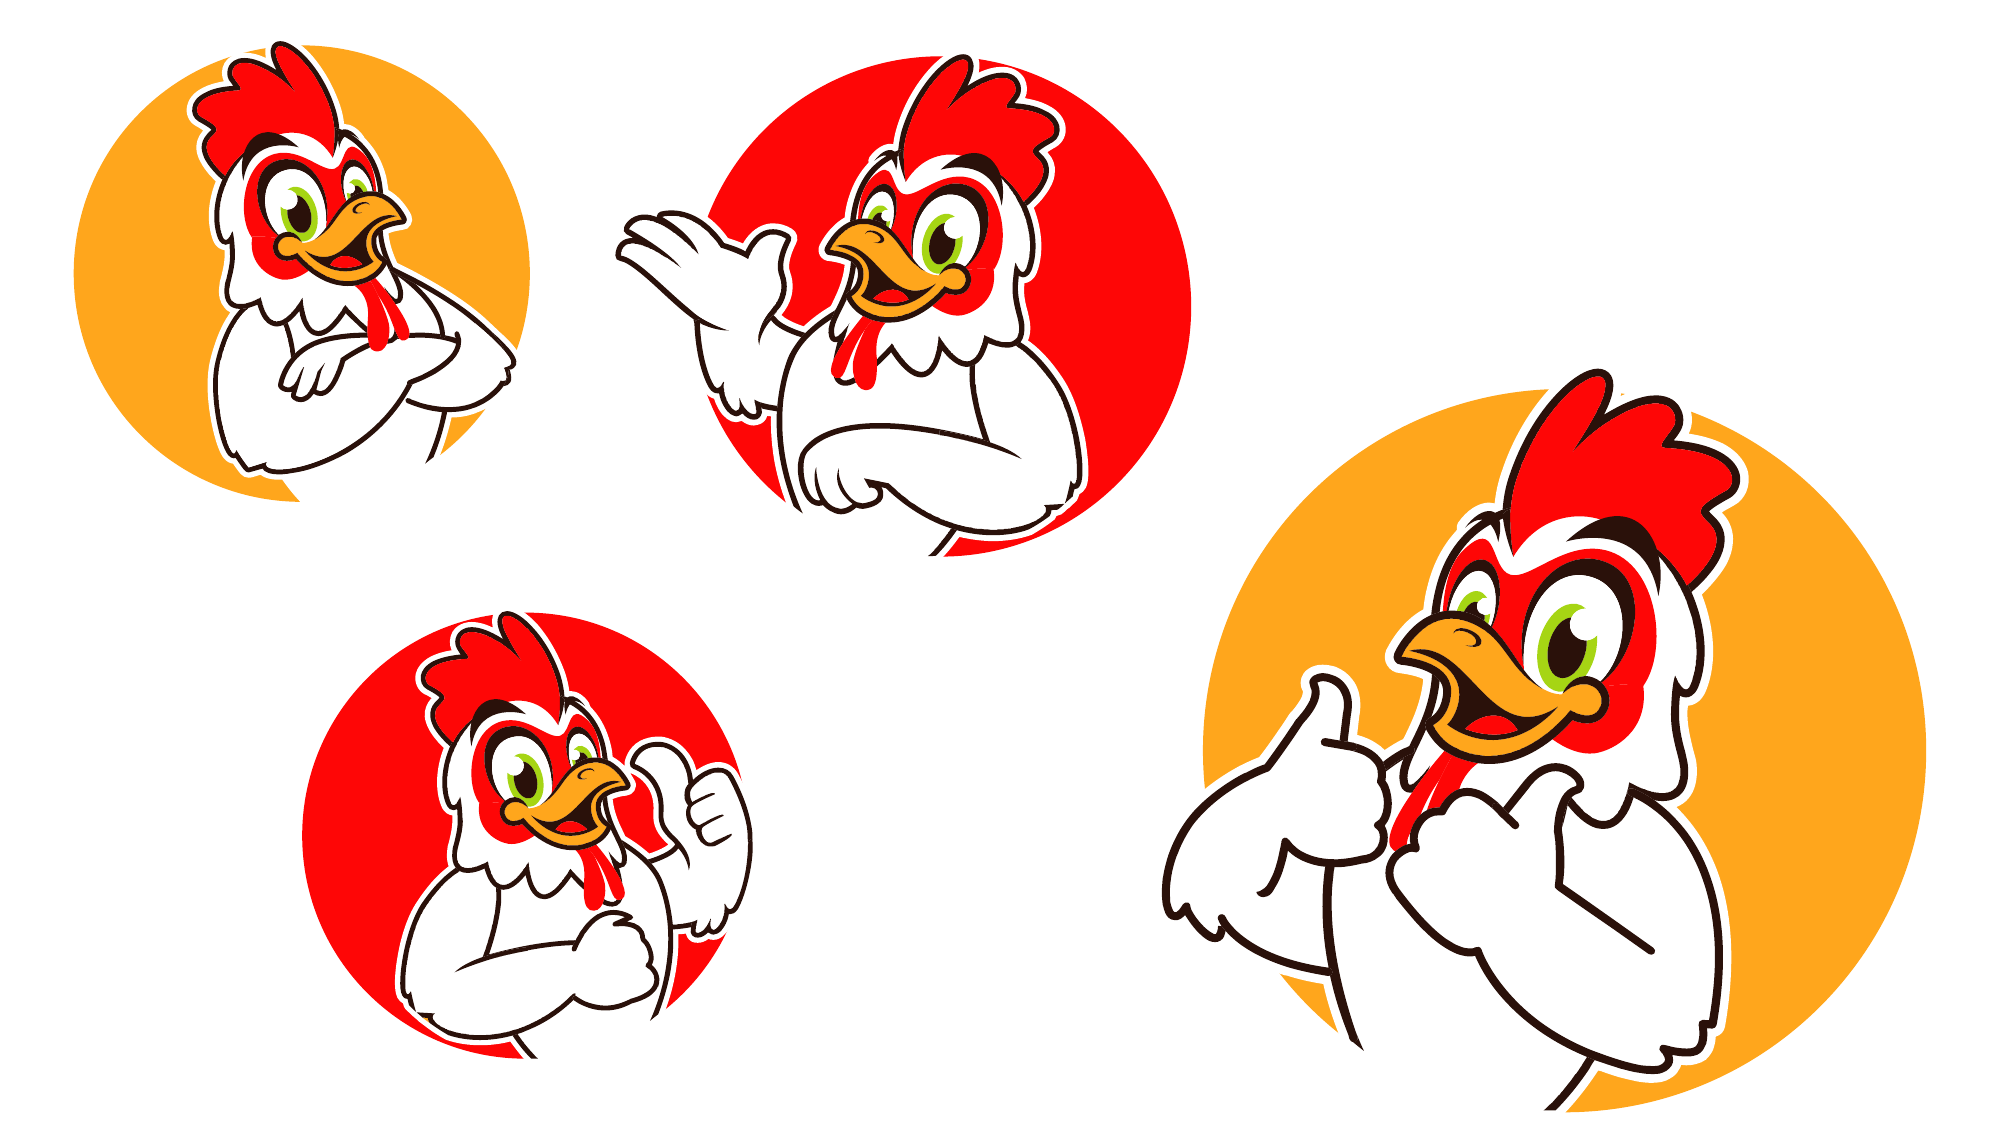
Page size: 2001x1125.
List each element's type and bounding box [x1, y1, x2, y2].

picture [608, 48, 1927, 1119]
picture [301, 605, 759, 1064]
picture [73, 36, 530, 507]
